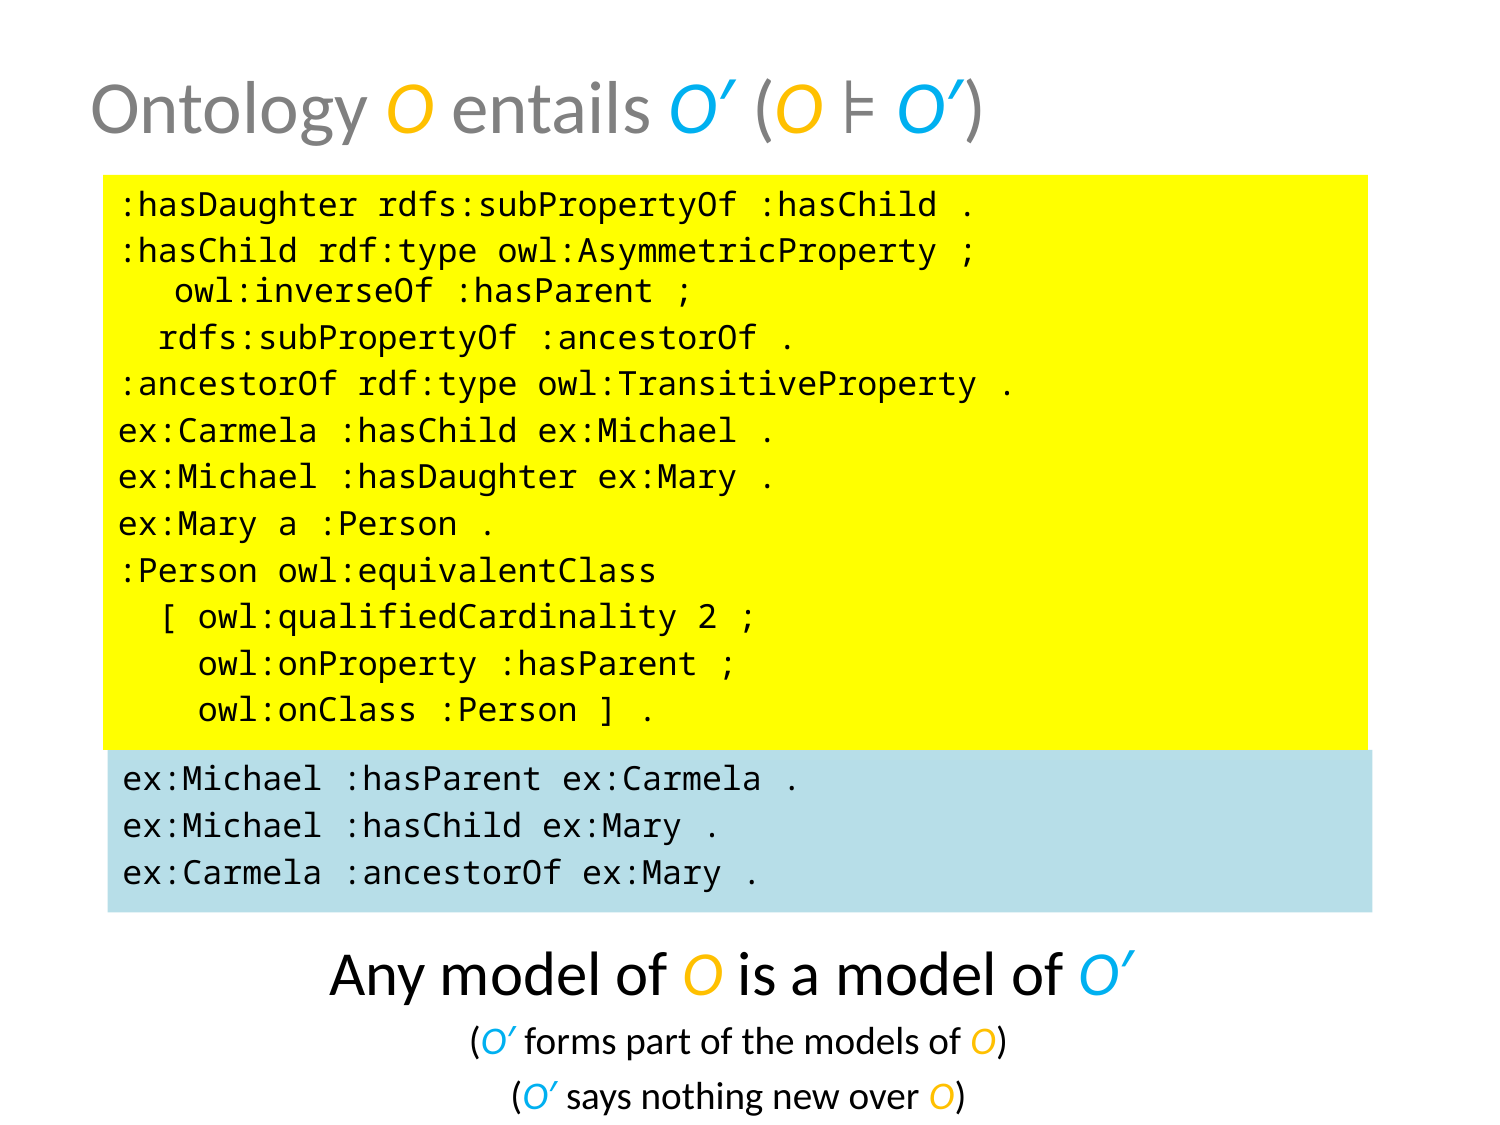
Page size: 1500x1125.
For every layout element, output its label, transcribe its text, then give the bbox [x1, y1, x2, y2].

text_box Any model of O is a model of O′ (O′ forms part of the models of O) (O′ says nothing new over O) [102, 924, 1375, 1125]
title Ontology O entails O′ (O ⊧ O′) [75, 45, 1425, 163]
text_box ex:Michael :hasParent ex:Carmela . ex:Michael :hasChild ex:Mary . ex:Carmela :ancestorOf ex:Mary . [107, 749, 1373, 913]
text_box :hasDaughter rdfs:subPropertyOf :hasChild . :hasChild rdf:type owl:AsymmetricProperty ; owl:inverseOf :hasParent ; rdfs:subPropertyOf :ancestorOf . :ancestorOf rdf:type owl:TransitiveProperty . ex:Carmela :hasChild ex:Michael . ex:Michael :hasDaughter ex:Mary . ex:Mary a :Person . :Person owl:equivalentClass [ owl:qualifiedCardinality 2 ; owl:onProperty :hasParent ; owl:onClass :Person ] . [103, 174, 1368, 750]
